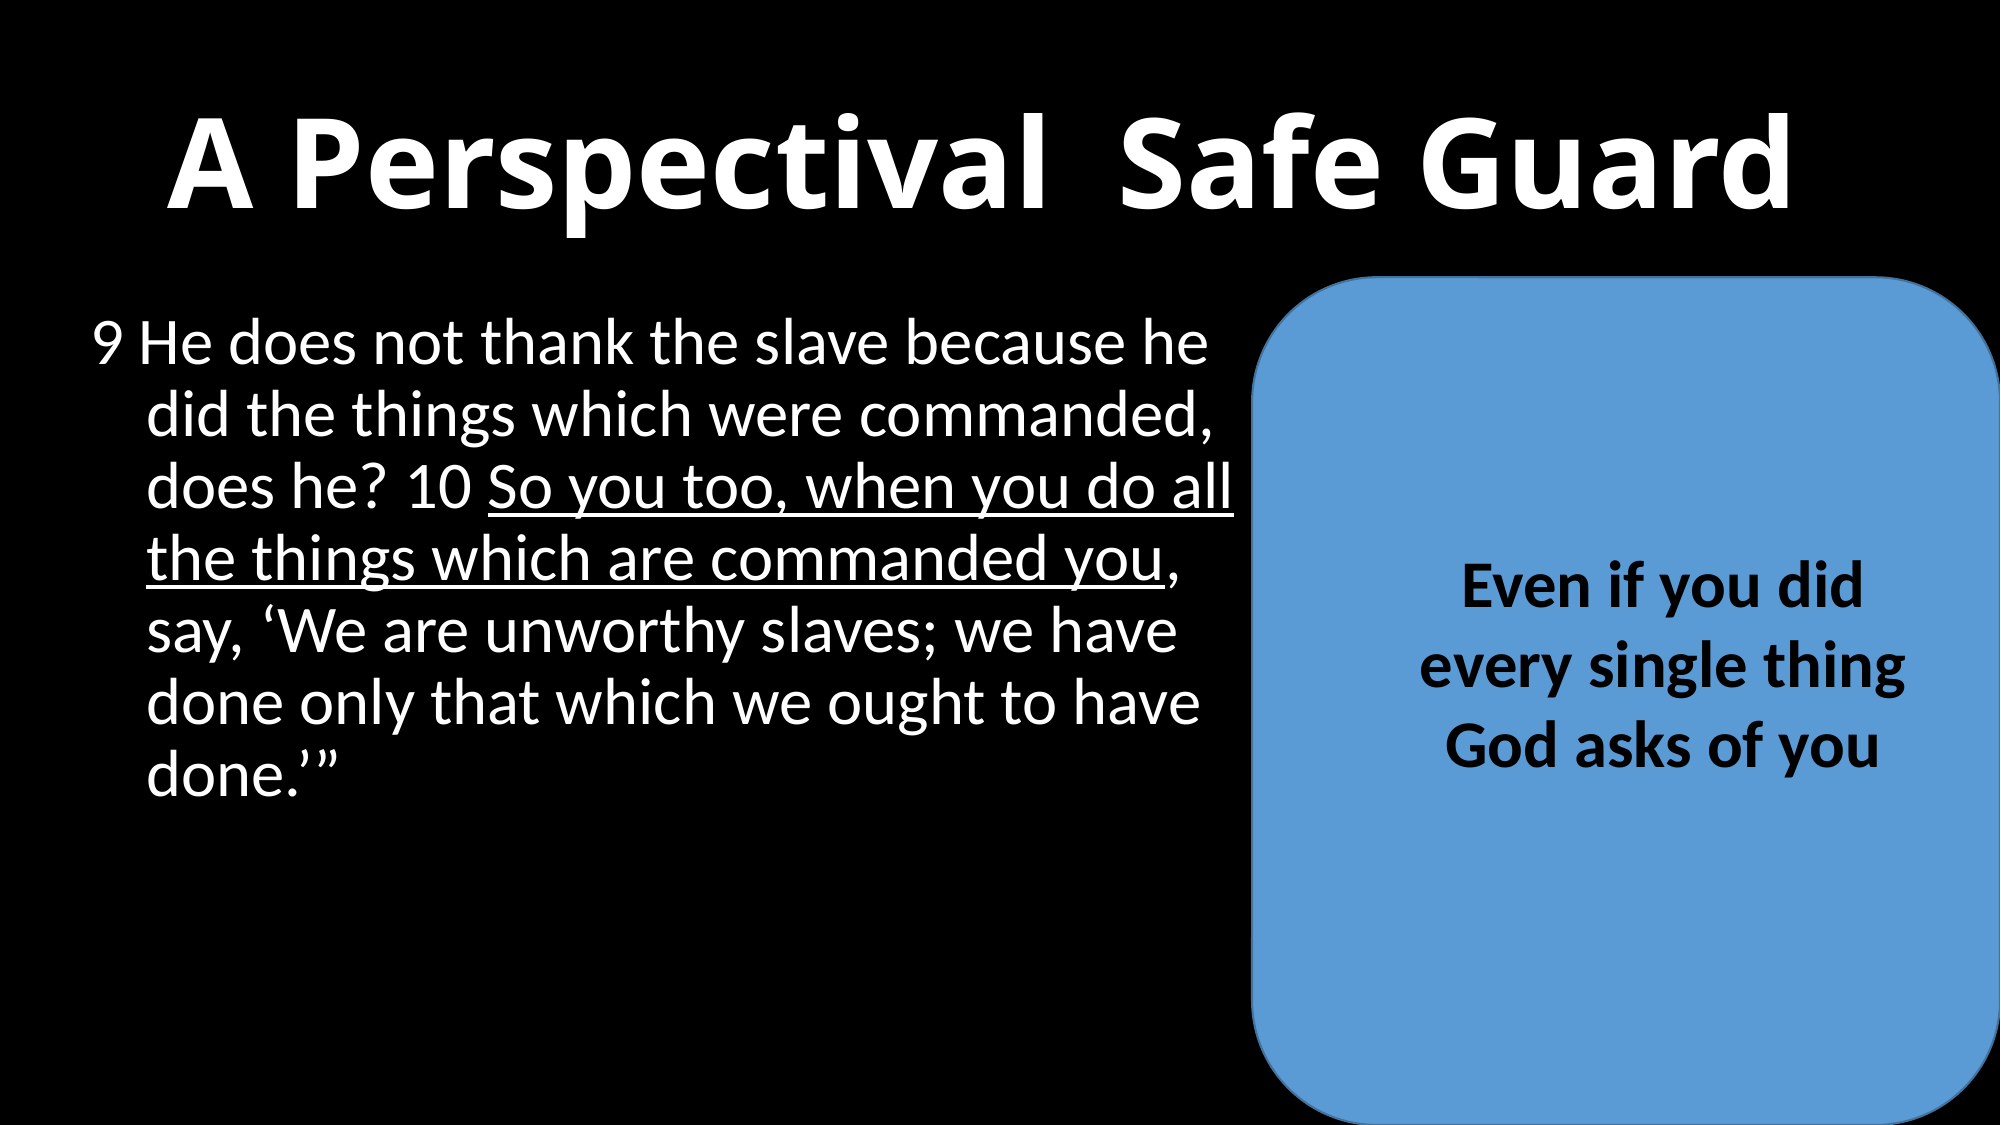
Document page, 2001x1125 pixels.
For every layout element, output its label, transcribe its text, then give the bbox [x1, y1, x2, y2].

text_box Even if you did every single thing God asks of you [1250, 276, 2000, 1125]
list 9 He does not thank the slave because he did the things which were commanded, does he? 10 So you too, when you do all the things which are commanded you, say, ‘We are unworthy slaves; we have done only that which we ought to have done.’” [0, 299, 1265, 1014]
title A Perspectival Safe Guard [137, 59, 1863, 278]
